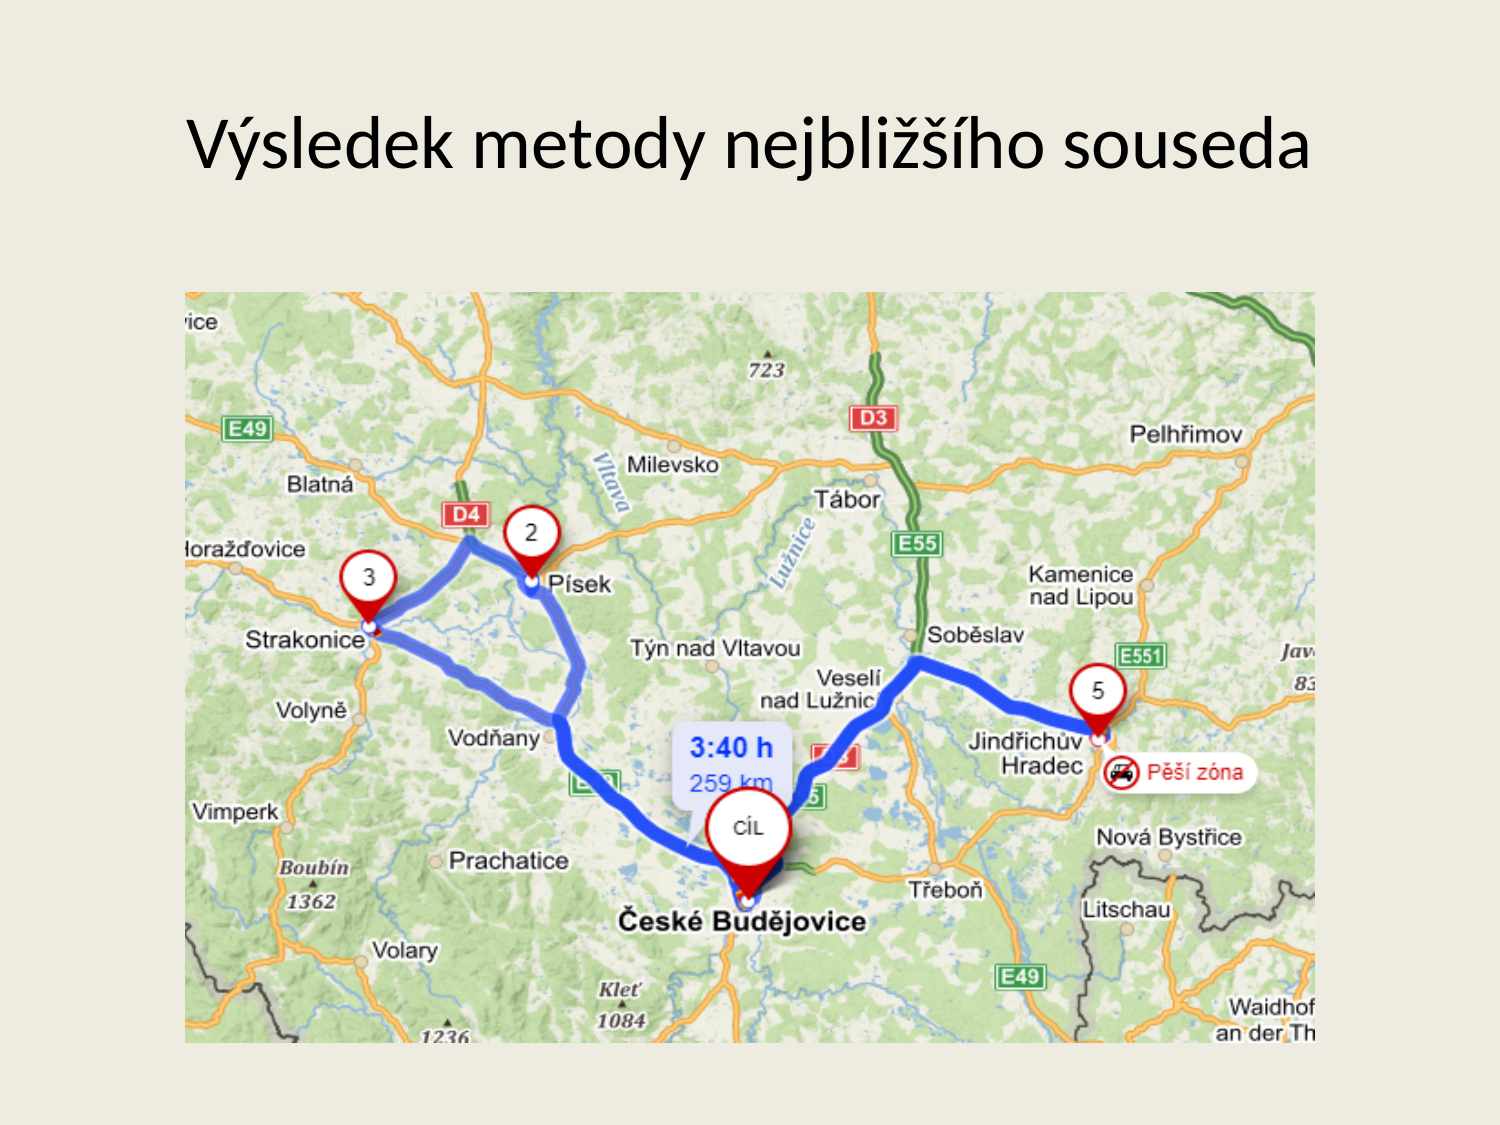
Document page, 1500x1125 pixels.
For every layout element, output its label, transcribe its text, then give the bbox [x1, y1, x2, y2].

title Výsledek metody nejbližšího souseda [75, 45, 1425, 233]
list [184, 291, 1316, 1044]
